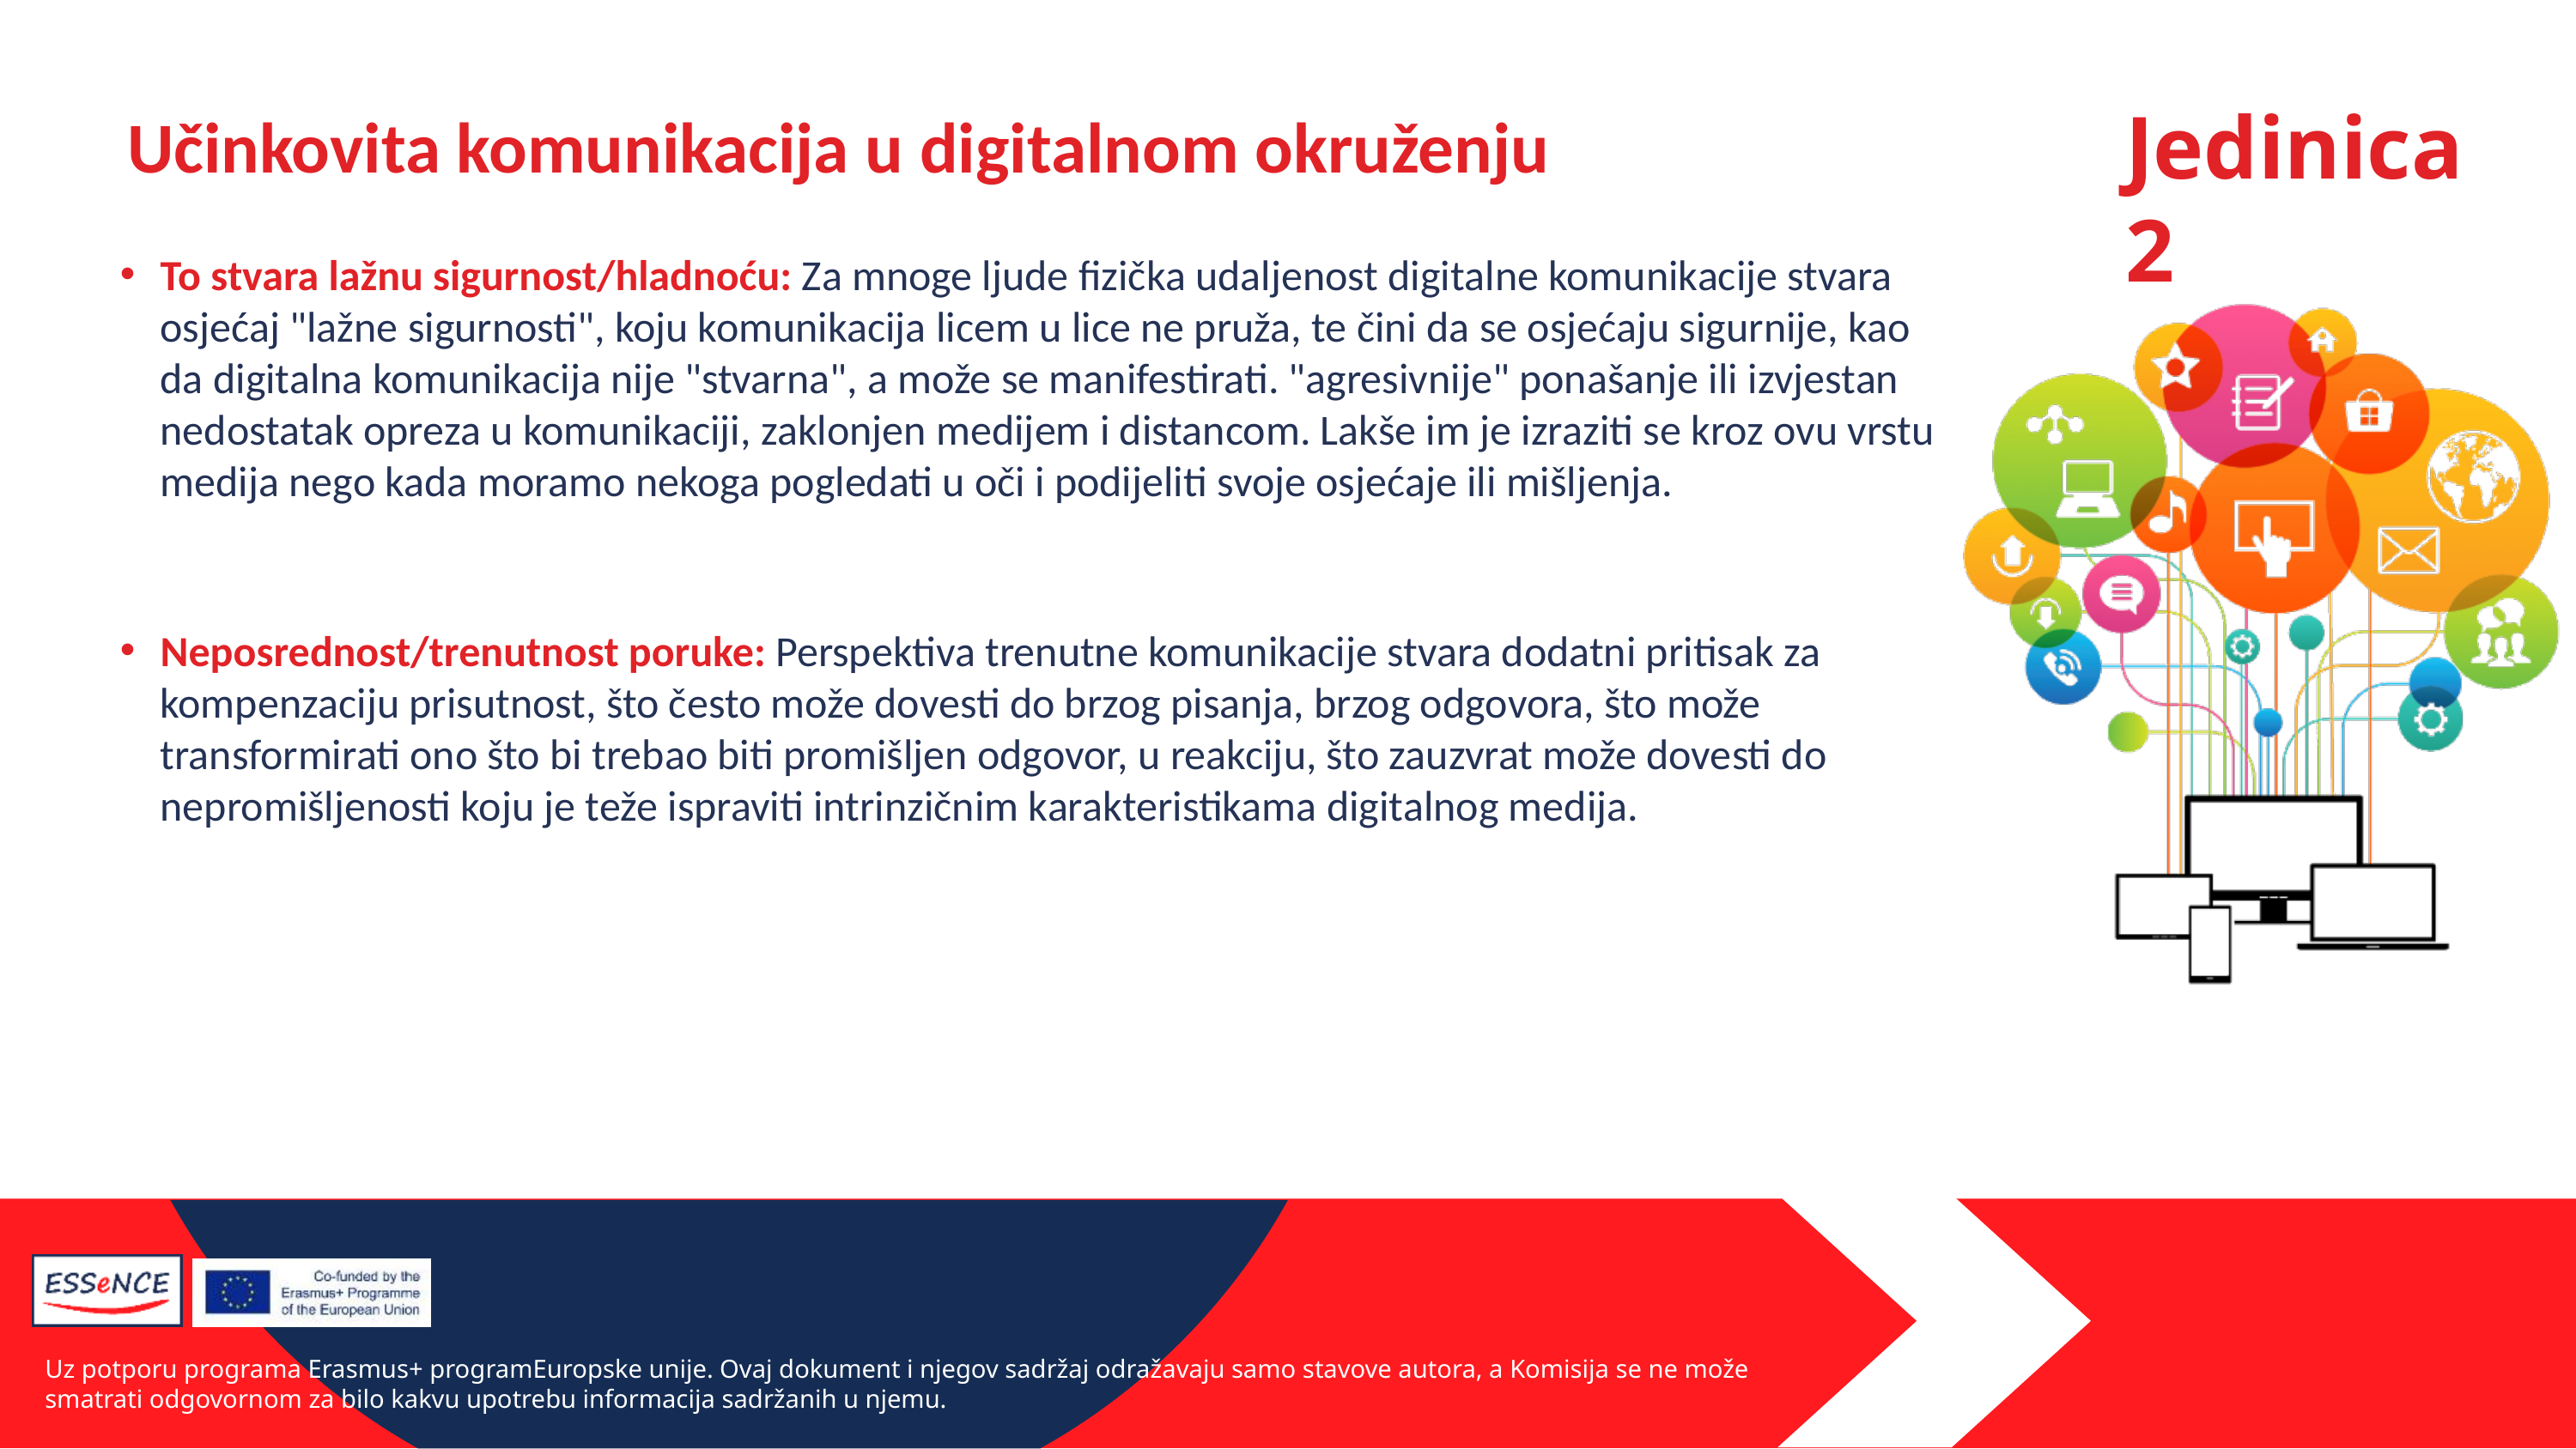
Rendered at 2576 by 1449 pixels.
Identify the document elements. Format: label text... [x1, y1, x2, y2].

picture [192, 1258, 431, 1328]
text_box Jedinica 2 [2124, 91, 2515, 239]
text_box Neposrednost/trenutnost poruke: Perspektiva trenutne komunikacije stvara dodatni pritisak za kompenzaciju prisutnost, što često može dovesti do brzog pisanja, brzog odgovora, što može transformirati ono što bi trebao biti promišljen odgovor, u reakciju, što zauzvrat može dovesti do nepromišljenosti koju je teže ispraviti intrinzičnim karakteristikama digitalnog medija. [106, 616, 1935, 836]
picture [1940, 240, 2574, 1036]
text_box To stvara lažnu sigurnost/hladnoću: Za mnoge ljude fizička udaljenost digitalne komunikacije stvara osjećaj "lažne sigurnosti", koju komunikacija licem u lice ne pruža, te čini da se osjećaju sigurnije, kao da digitalna komunikacija nije "stvarna", a može se manifestirati. "agresivnije" ponašanje ili izvjestan nedostatak opreza u komunikaciji, zaklonjen medijem i distancom. Lakše im je izraziti se kroz ovu vrstu medija nego kada moramo nekoga pogledati u oči i podijeliti svoje osjećaje ili mišljenja. [106, 241, 1938, 563]
text_box Učinkovita komunikacija u digitalnom okruženju [127, 100, 1852, 188]
picture [32, 1254, 183, 1328]
text_box Uz potporu programa Erasmus+ programEuropske unije. Ovaj dokument i njegov sadržaj odražavaju samo stavove autora, a Komisija se ne može smatrati odgovornom za bilo kakvu upotrebu informacija sadržanih u njemu. [32, 1346, 1803, 1420]
